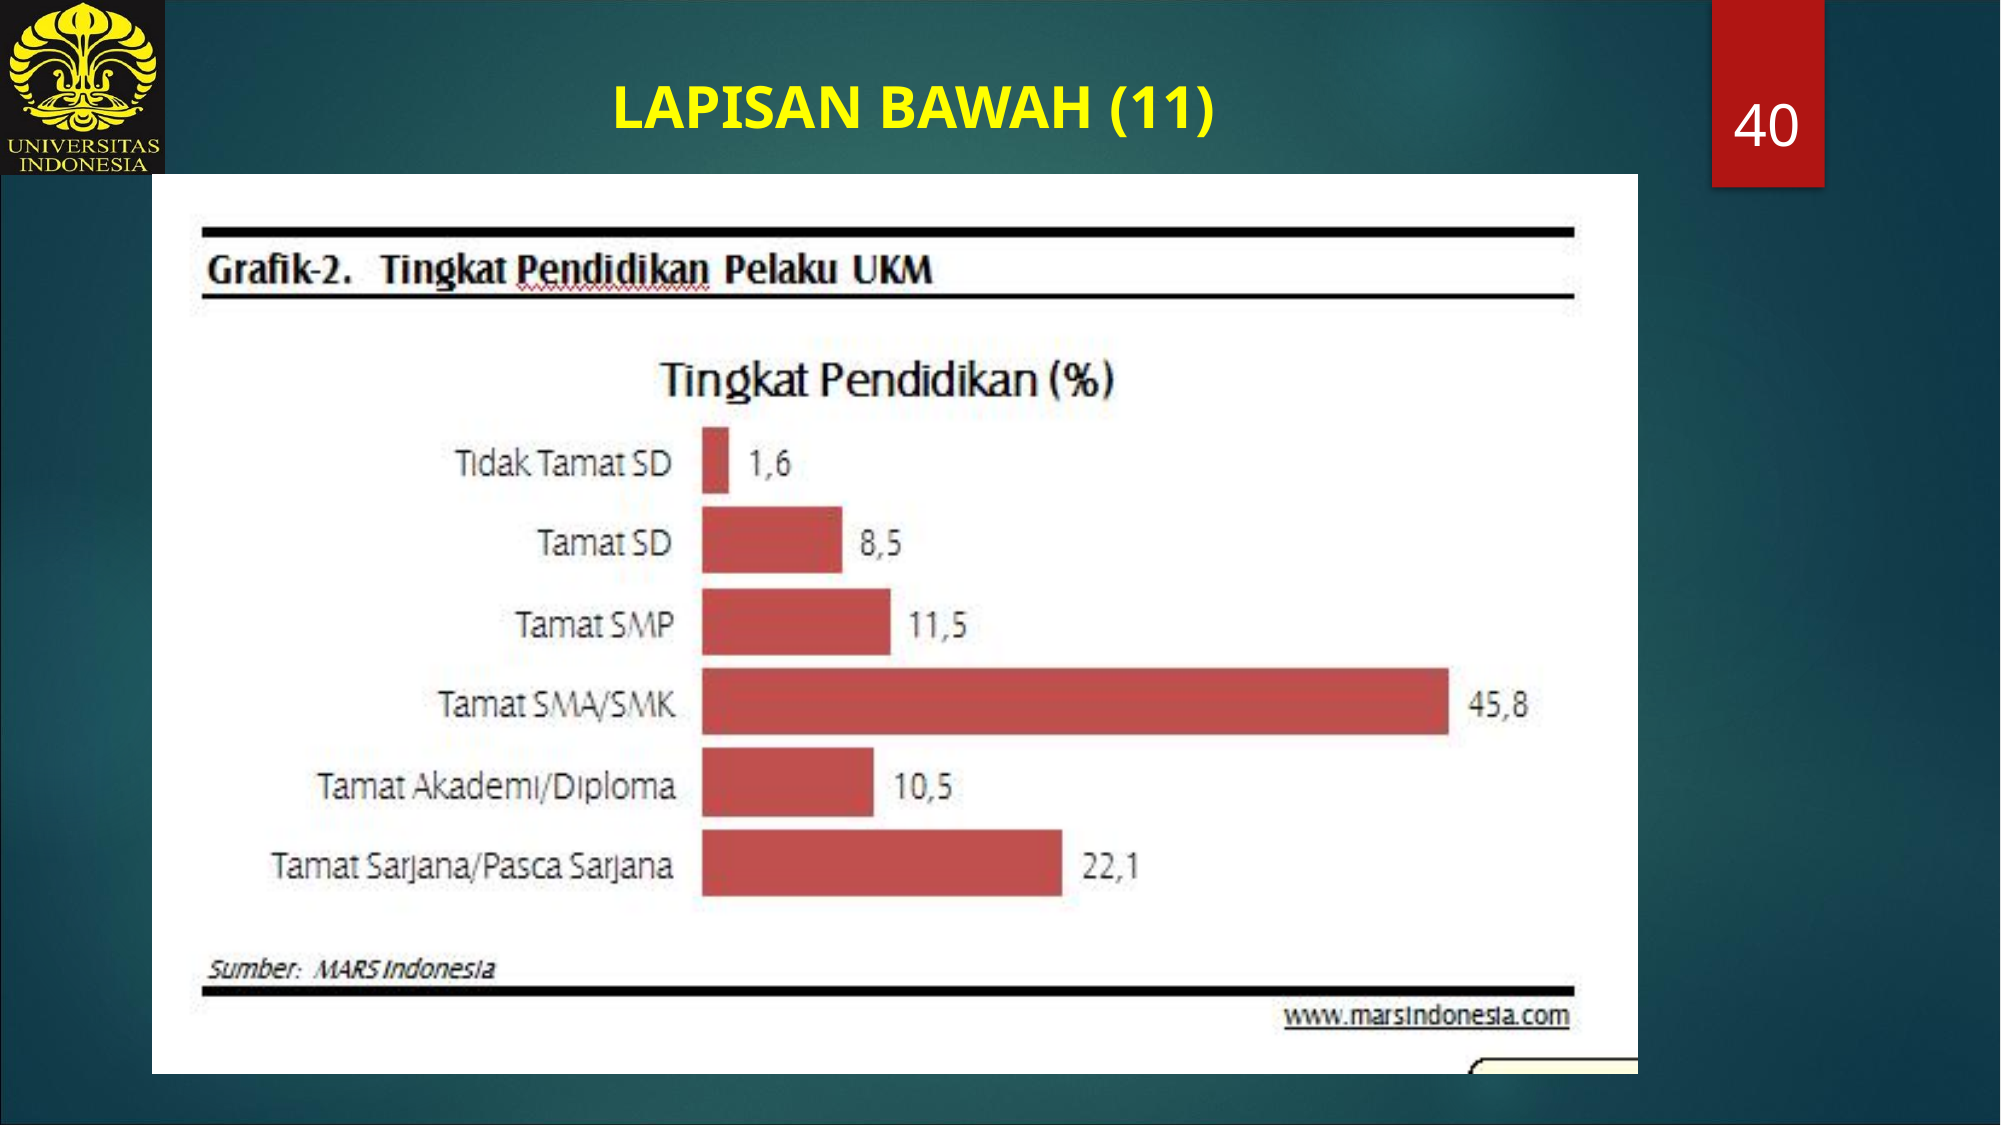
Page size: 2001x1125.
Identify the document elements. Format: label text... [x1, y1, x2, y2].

title LAPISAN BAWAH (11) [189, 87, 1638, 148]
slide_number 40 [1698, 48, 1836, 175]
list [152, 174, 1638, 1074]
picture [0, 0, 2001, 1125]
